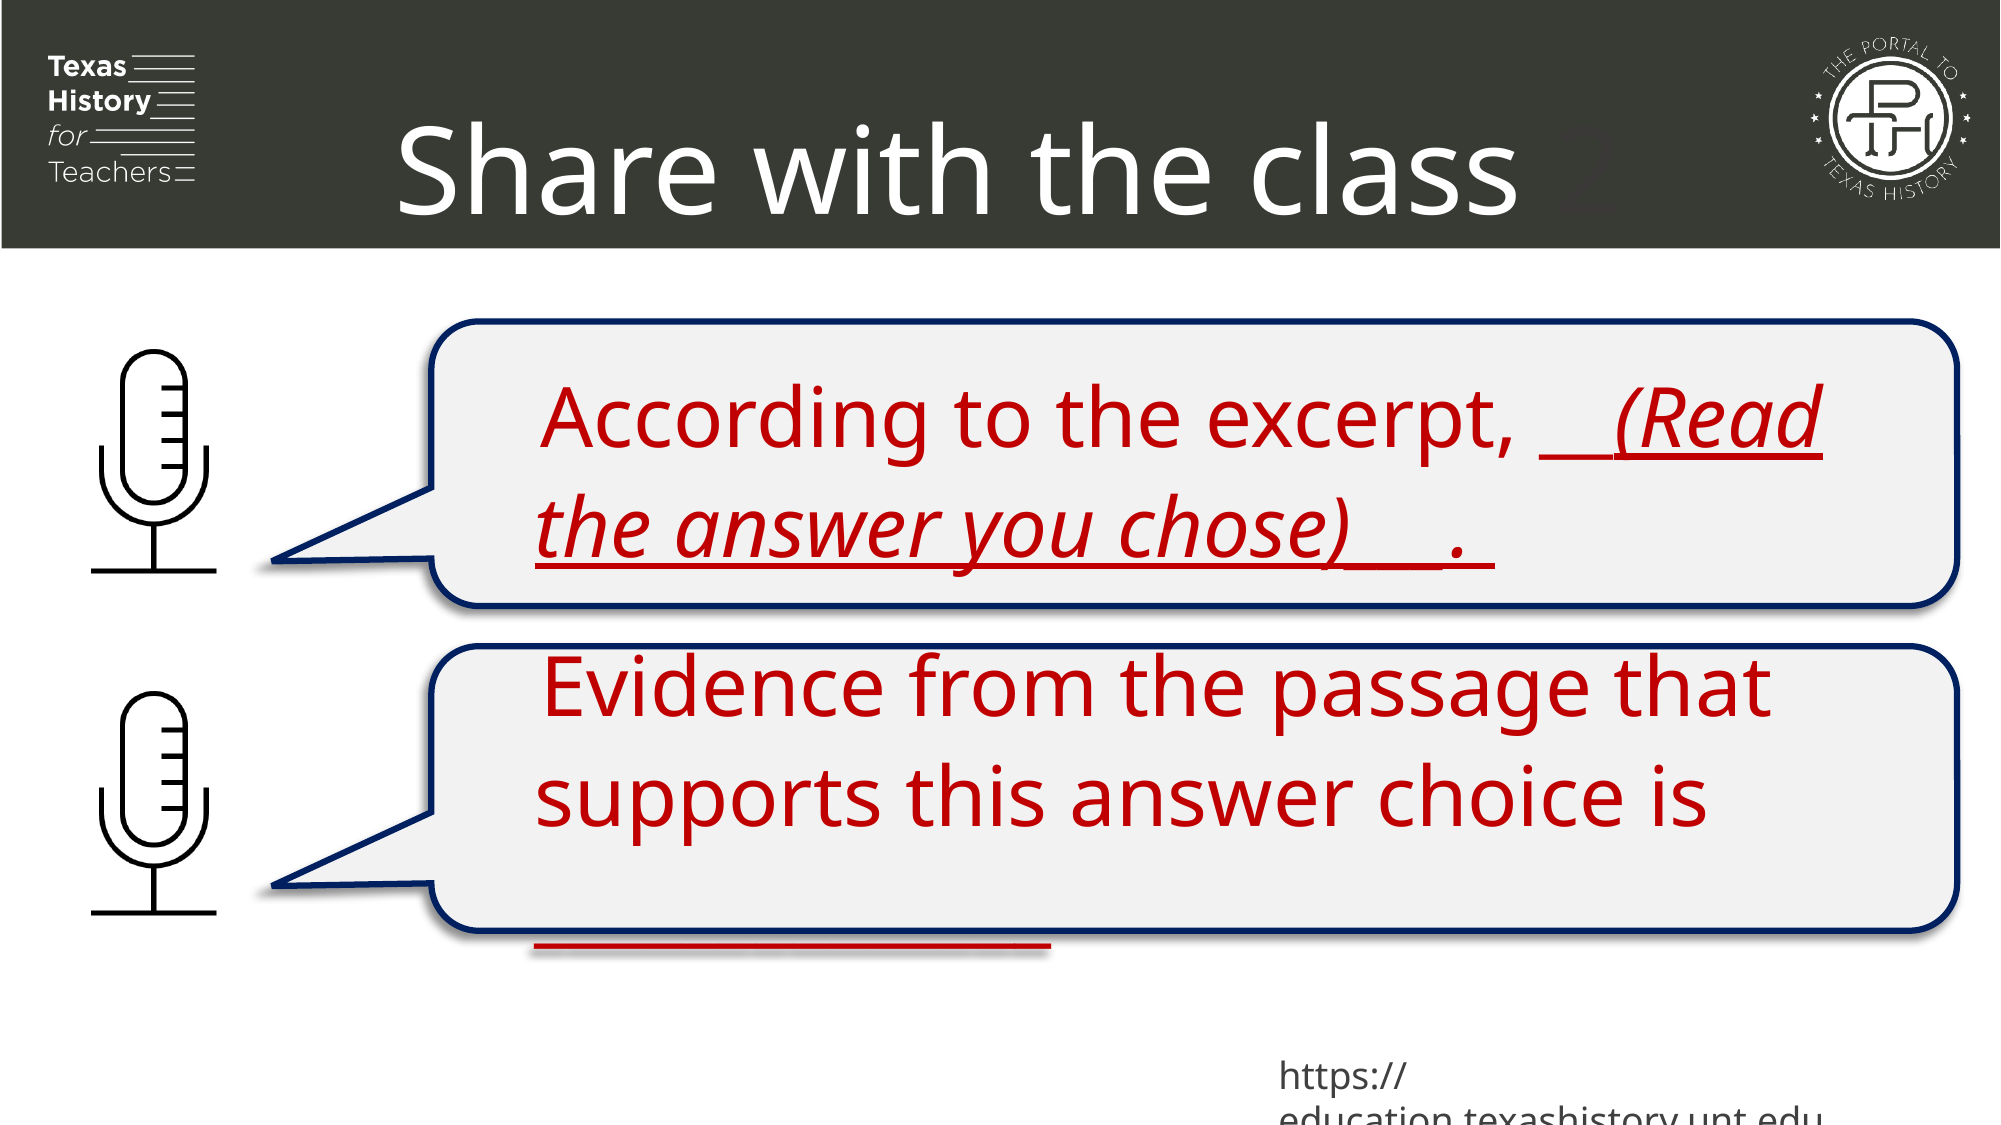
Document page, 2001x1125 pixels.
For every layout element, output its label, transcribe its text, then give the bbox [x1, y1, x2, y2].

text_box [1, 0, 2000, 249]
picture [28, 680, 279, 931]
text_box Evidence from the passage that supports this answer choice is ______________ [279, 645, 1959, 932]
text_box According to the excerpt, __(Read the answer you chose)___. [279, 320, 1959, 608]
picture [28, 338, 279, 589]
picture [1810, 36, 1971, 200]
title Share with the class 2 [319, 21, 1699, 249]
text_box https://education.texashistory.unt.edu [1263, 1044, 1935, 1125]
picture [3, 0, 250, 247]
